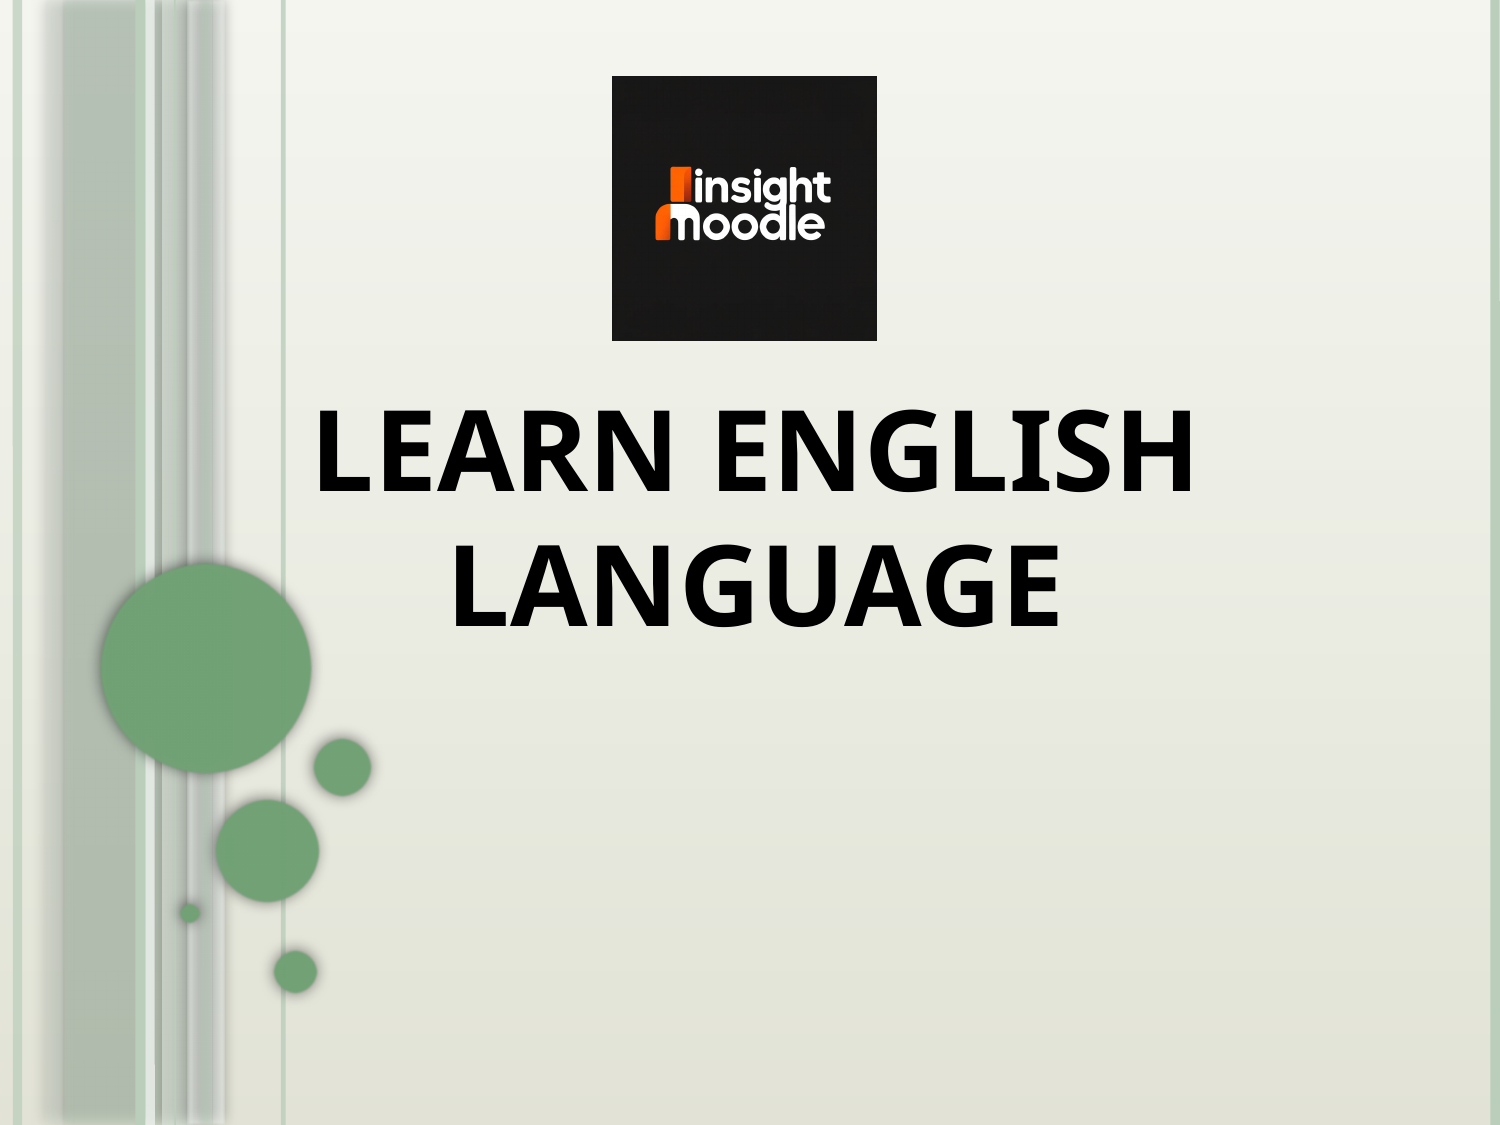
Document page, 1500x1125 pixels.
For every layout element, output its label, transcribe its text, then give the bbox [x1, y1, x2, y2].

title Learn English language [82, 246, 1430, 657]
picture [612, 76, 877, 341]
